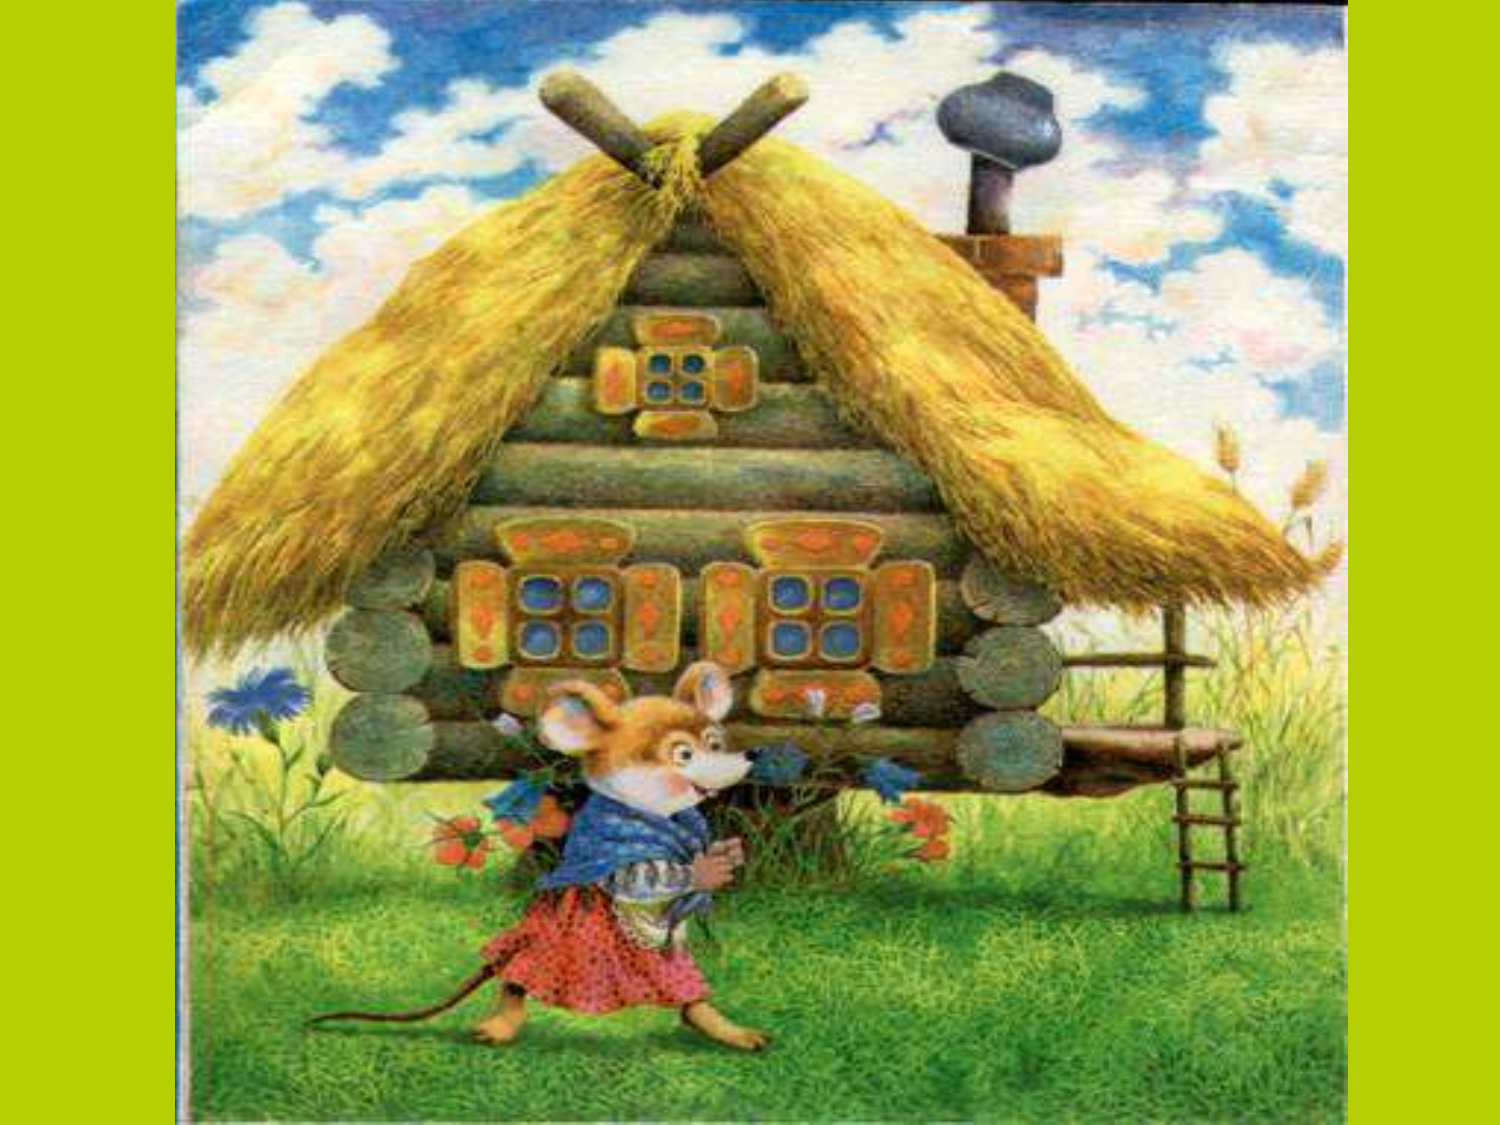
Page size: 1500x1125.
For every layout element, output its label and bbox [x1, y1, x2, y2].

list [175, 0, 1348, 1125]
